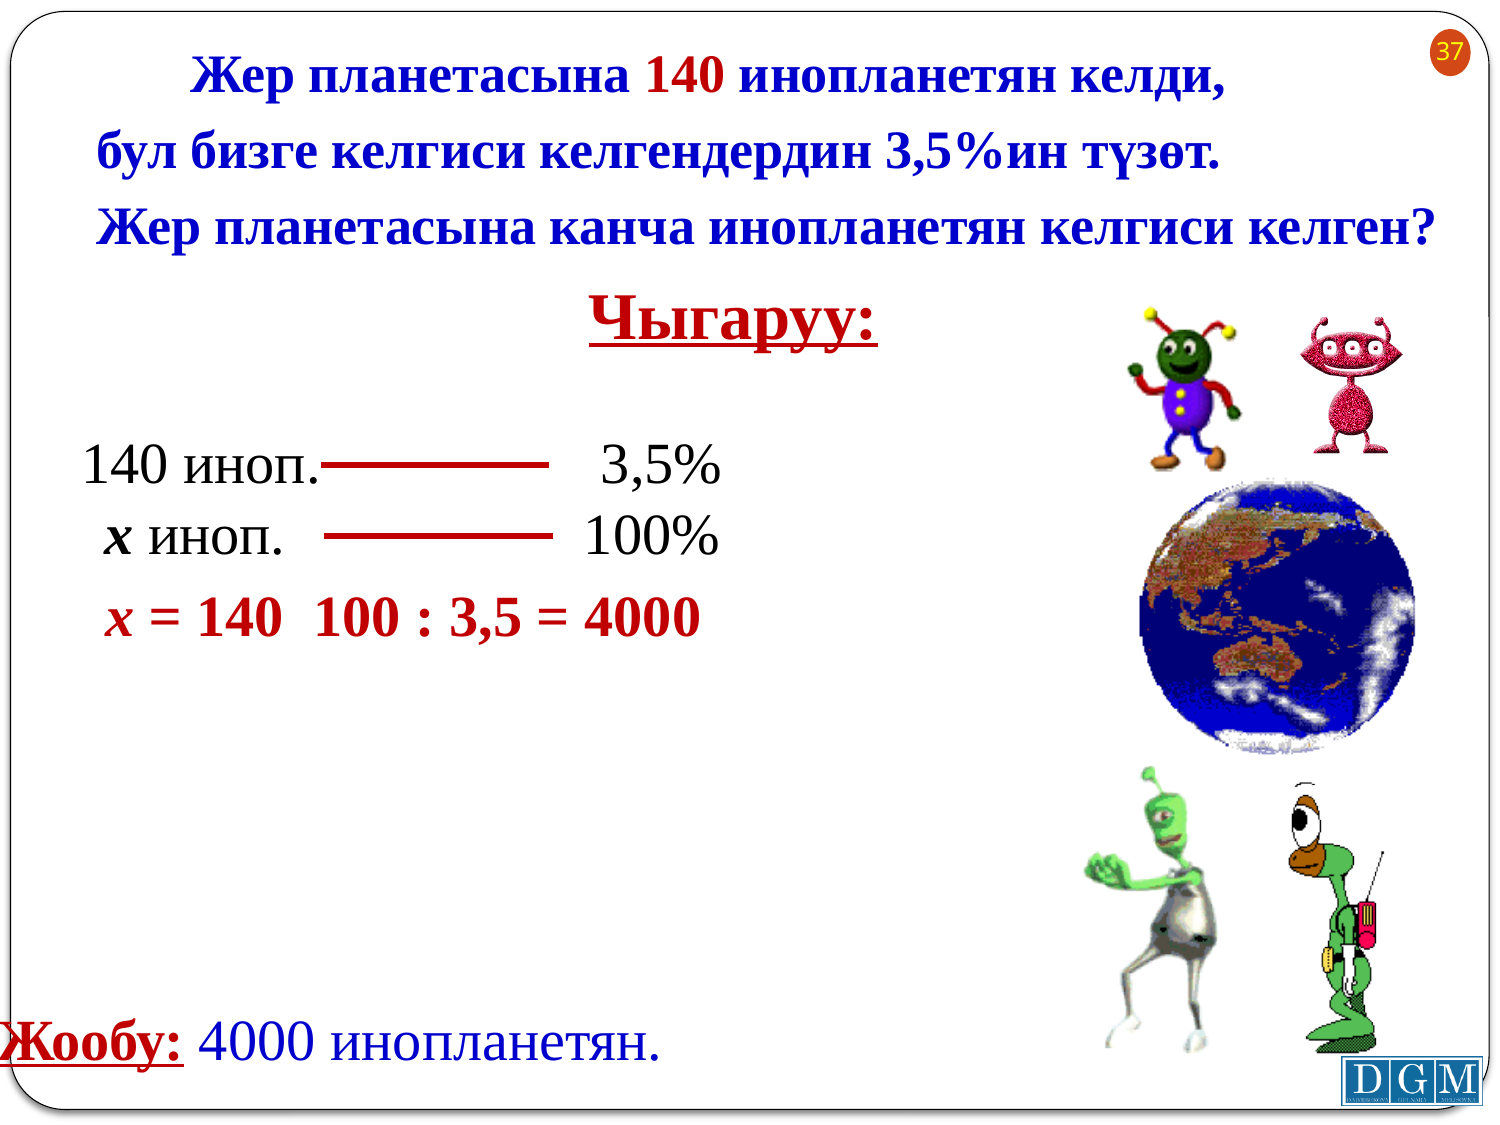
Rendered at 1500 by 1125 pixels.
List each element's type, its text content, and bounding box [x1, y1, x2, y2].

list Жер планетасына 140 инопланетян келди, бул бизге келгиси келгендердин 3,5%ин түзөт. Жер планетасына канча инопланетян келгиси келген? [41, 30, 1471, 279]
text_box Чыгаруу: [572, 264, 895, 361]
text_box 3,5% [586, 417, 738, 503]
text_box Жообу: 4000 инопланетян. [0, 995, 921, 1080]
picture [1261, 772, 1483, 1107]
slide_number 37 [1429, 28, 1471, 77]
text_box 100% [569, 488, 736, 574]
picture [1080, 278, 1424, 1055]
picture [1283, 314, 1426, 457]
text_box 140 иноп. [66, 417, 351, 503]
text_box х иноп. [89, 488, 301, 574]
